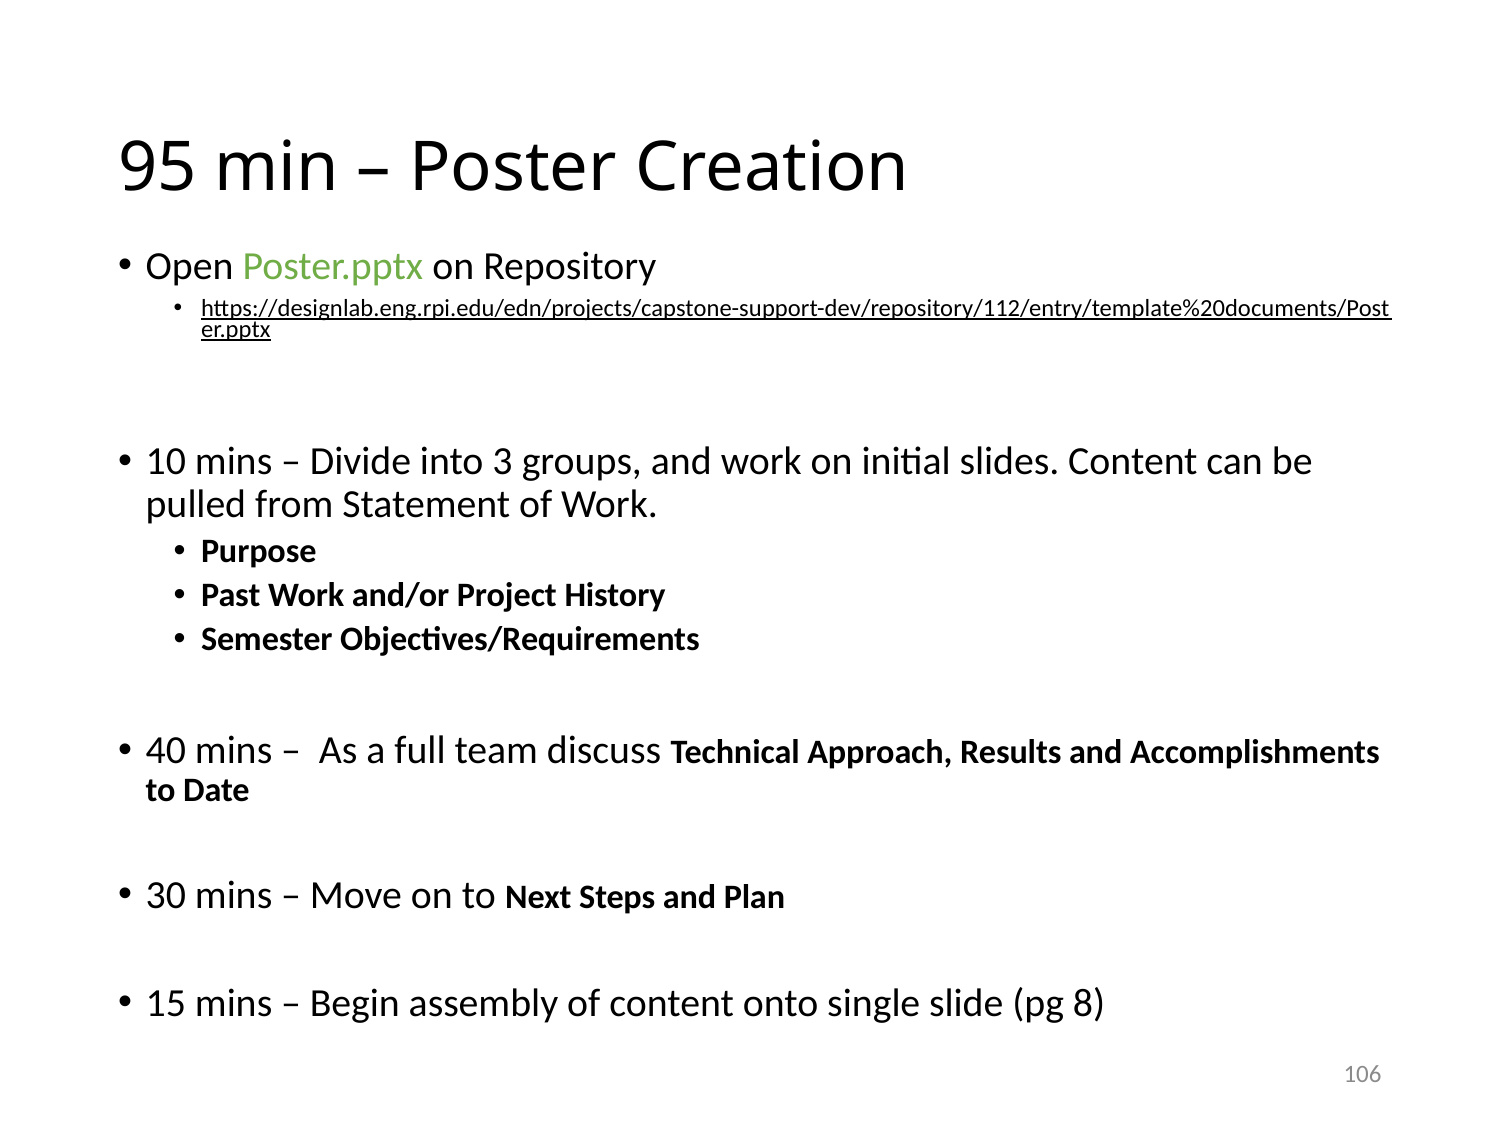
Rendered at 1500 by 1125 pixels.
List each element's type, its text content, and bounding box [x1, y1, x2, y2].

title 95 min – Poster Creation [103, 59, 1397, 237]
list Open Poster.pptx on Repository https://designlab.eng.rpi.edu/edn/projects/capstone-support-dev/repository/112/entry/template%20documents/Poster.pptx 10 mins – Divide into 3 groups, and work on initial slides. Content can be pulled from Statement of Work. Purpose Past Work and/or Project History Semester Objectives/Requirements 40 mins – As a full team discuss Technical Approach, Results and Accomplishments to Date 30 mins – Move on to Next Steps and Plan 15 mins – Begin assembly of content onto single slide (pg 8) [103, 237, 1397, 1014]
slide_number 106 [1059, 1042, 1397, 1103]
